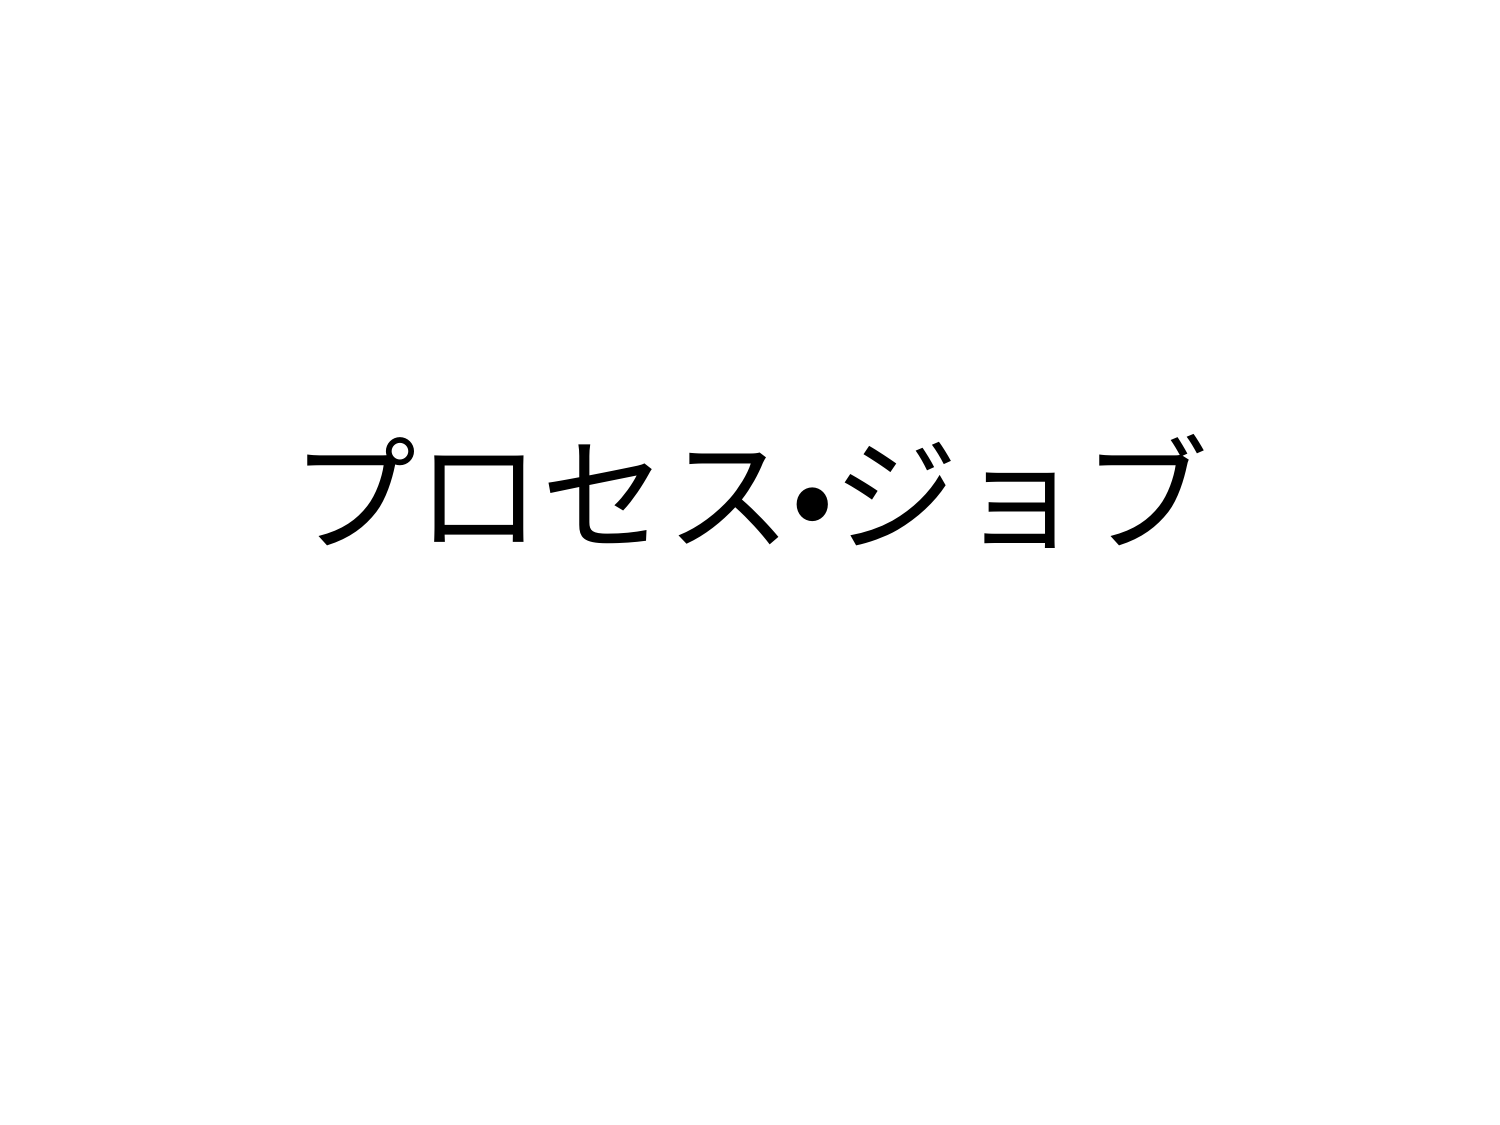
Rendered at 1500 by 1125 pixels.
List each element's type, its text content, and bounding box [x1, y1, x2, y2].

title プロセス・ジョブ [112, 184, 1388, 576]
